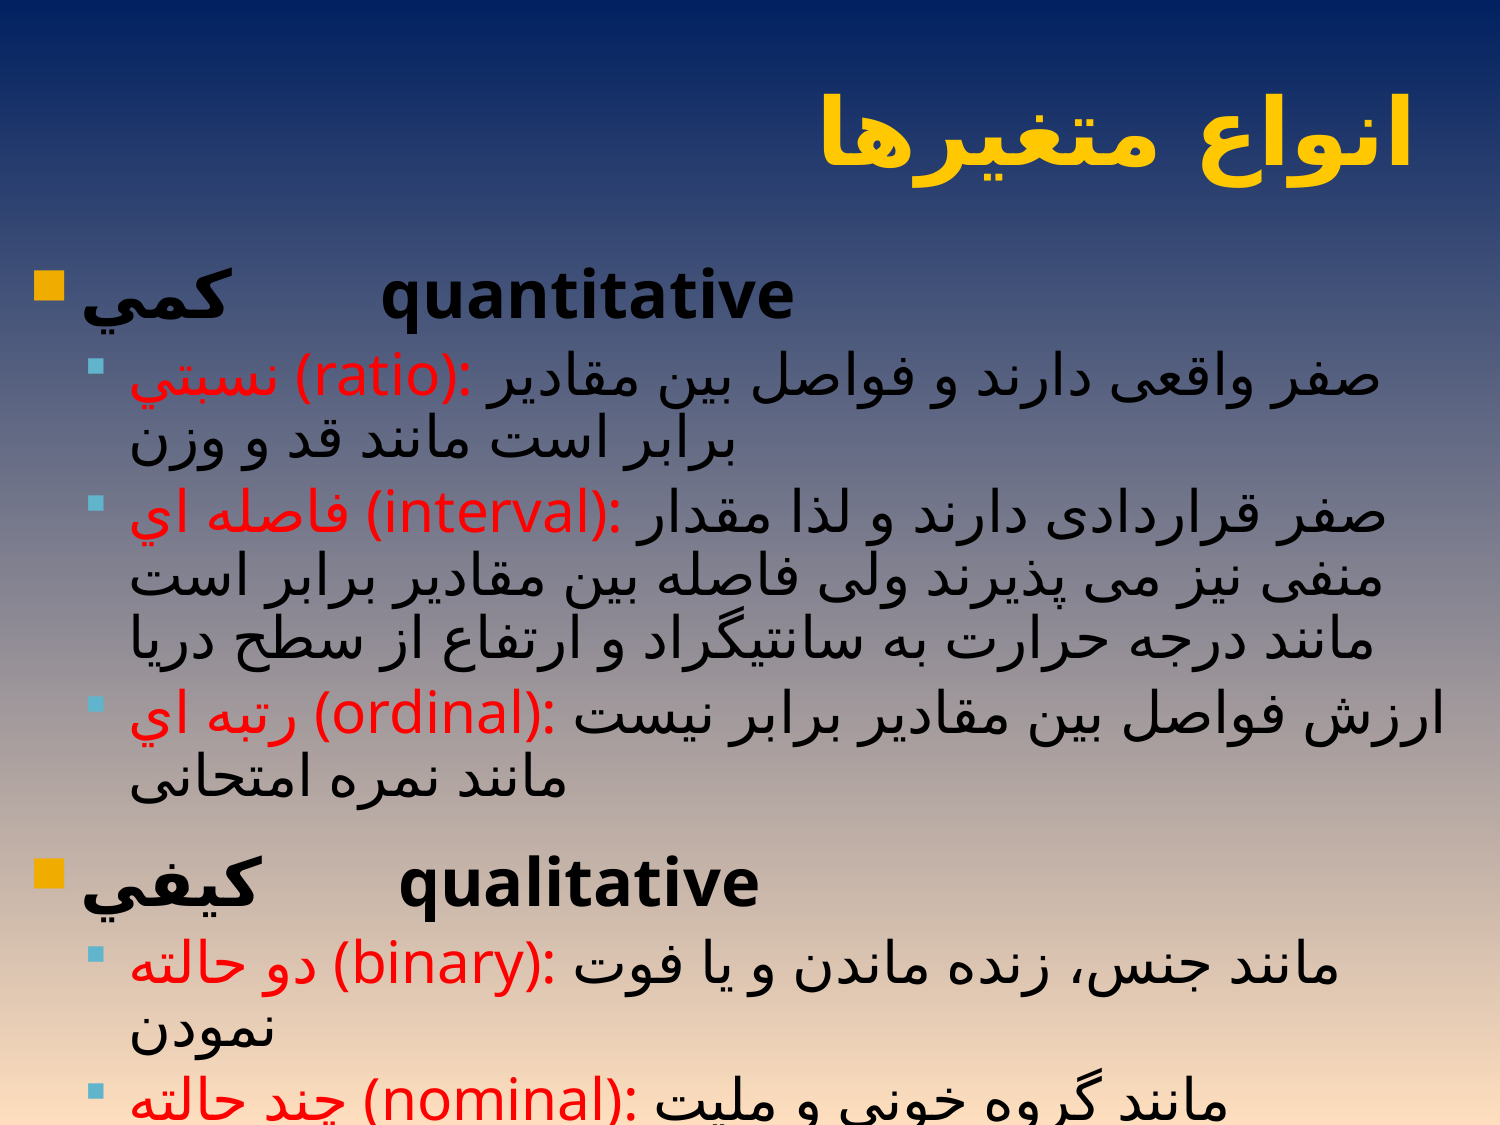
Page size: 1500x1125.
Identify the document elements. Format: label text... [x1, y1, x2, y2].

title انواع متغيرها [75, 25, 1425, 231]
list كمي quantitative نسبتي (ratio): صفر واقعی دارند و فواصل بین مقادیر برابر است مانند قد و وزن فاصله اي (interval): صفر قراردادی دارند و لذا مقدار منفی نیز می پذیرند ولی فاصله بین مقادیر برابر است مانند درجه حرارت به سانتیگراد و ارتفاع از سطح دریا رتبه اي (ordinal): ارزش فواصل بین مقادیر برابر نیست مانند نمره امتحانی كيفي qualitative دو حالته (binary): مانند جنس، زنده ماندن و یا فوت نمودن چند حالته (nominal): مانند گروه خونی و ملیت رتبه اي (ordinal): مانند گروه سنی (کودک، نوجوان، جوان، میانسال و پیر) [0, 245, 1500, 997]
